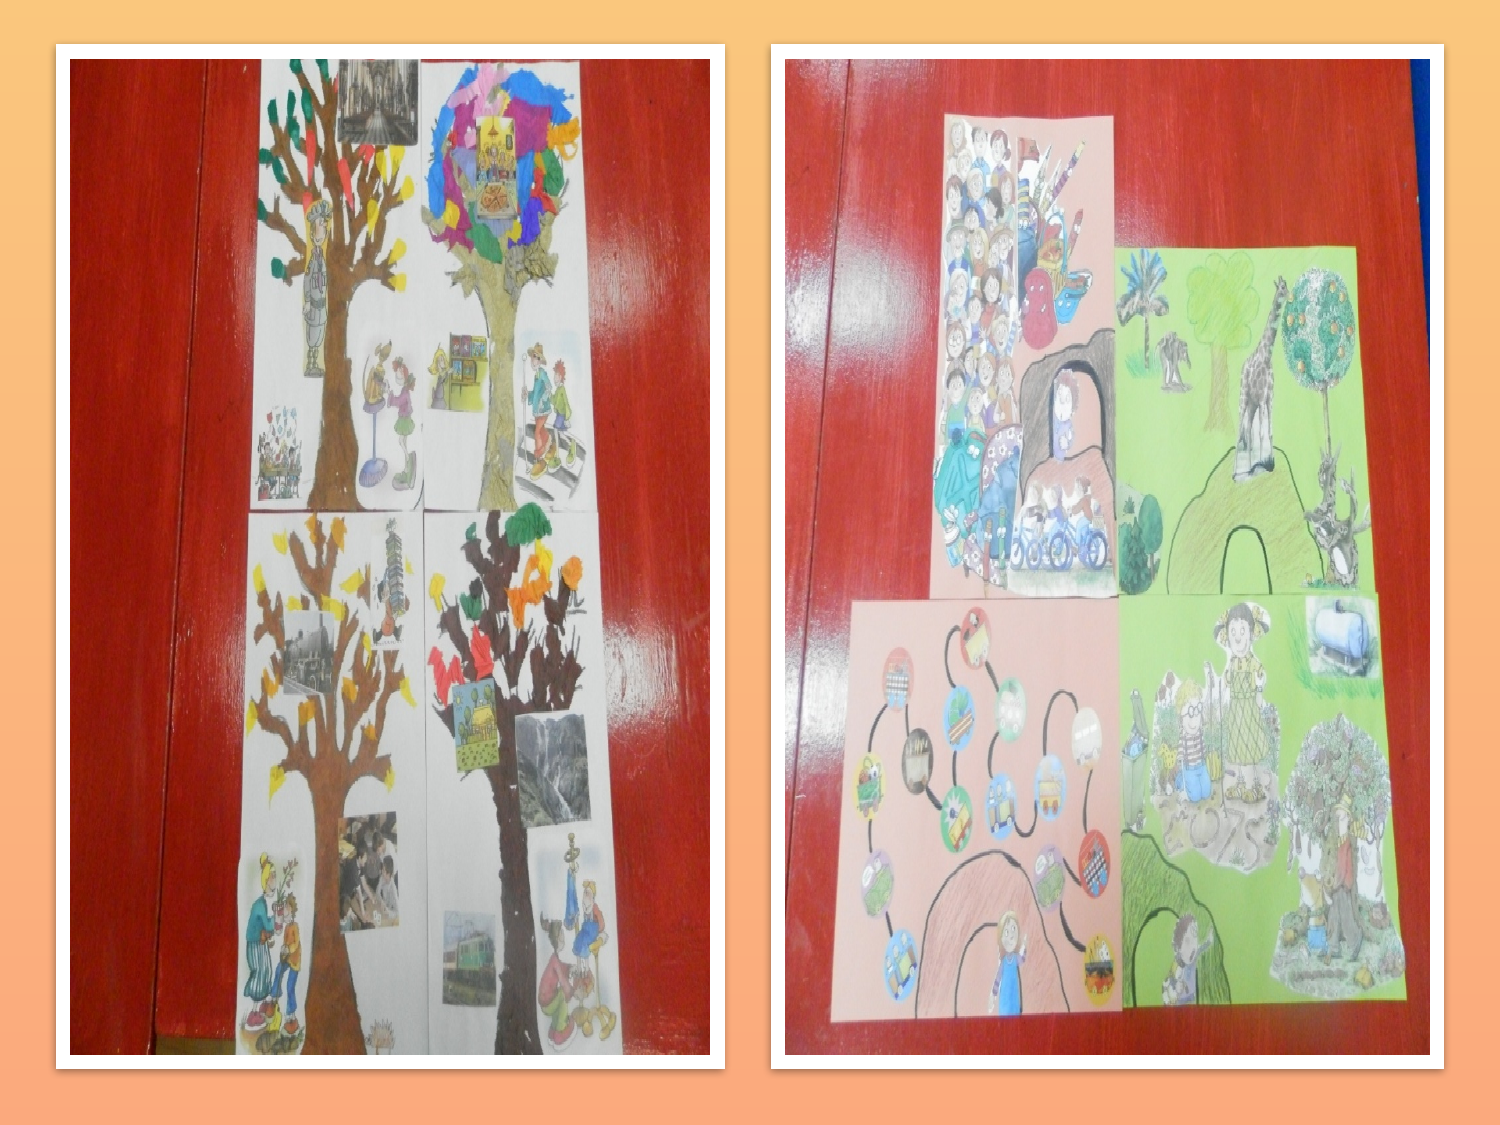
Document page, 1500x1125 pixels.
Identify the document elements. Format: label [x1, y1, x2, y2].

list [70, 58, 711, 1055]
list [784, 58, 1430, 1055]
